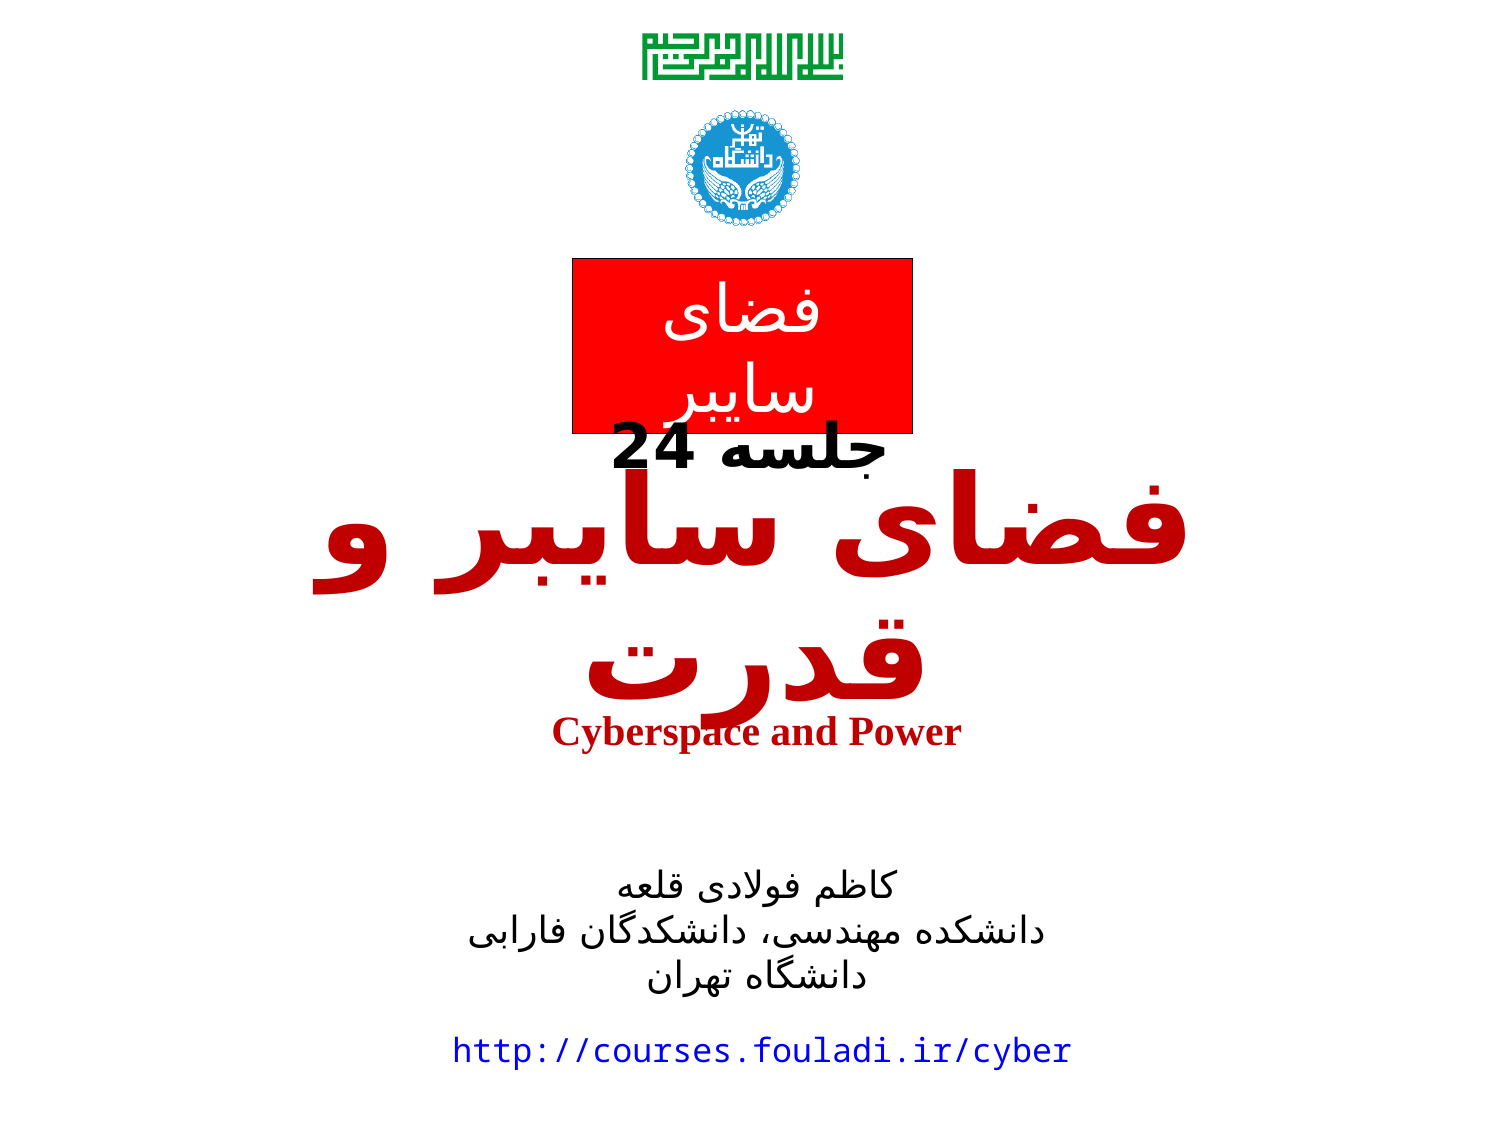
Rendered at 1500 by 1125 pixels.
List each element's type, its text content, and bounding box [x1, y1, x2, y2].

subtitle Cyberspace and Power [194, 701, 1320, 801]
picture [685, 110, 800, 226]
list جلسه 24 [556, 406, 944, 481]
title فضای سایبر و قدرت [119, 510, 1395, 673]
